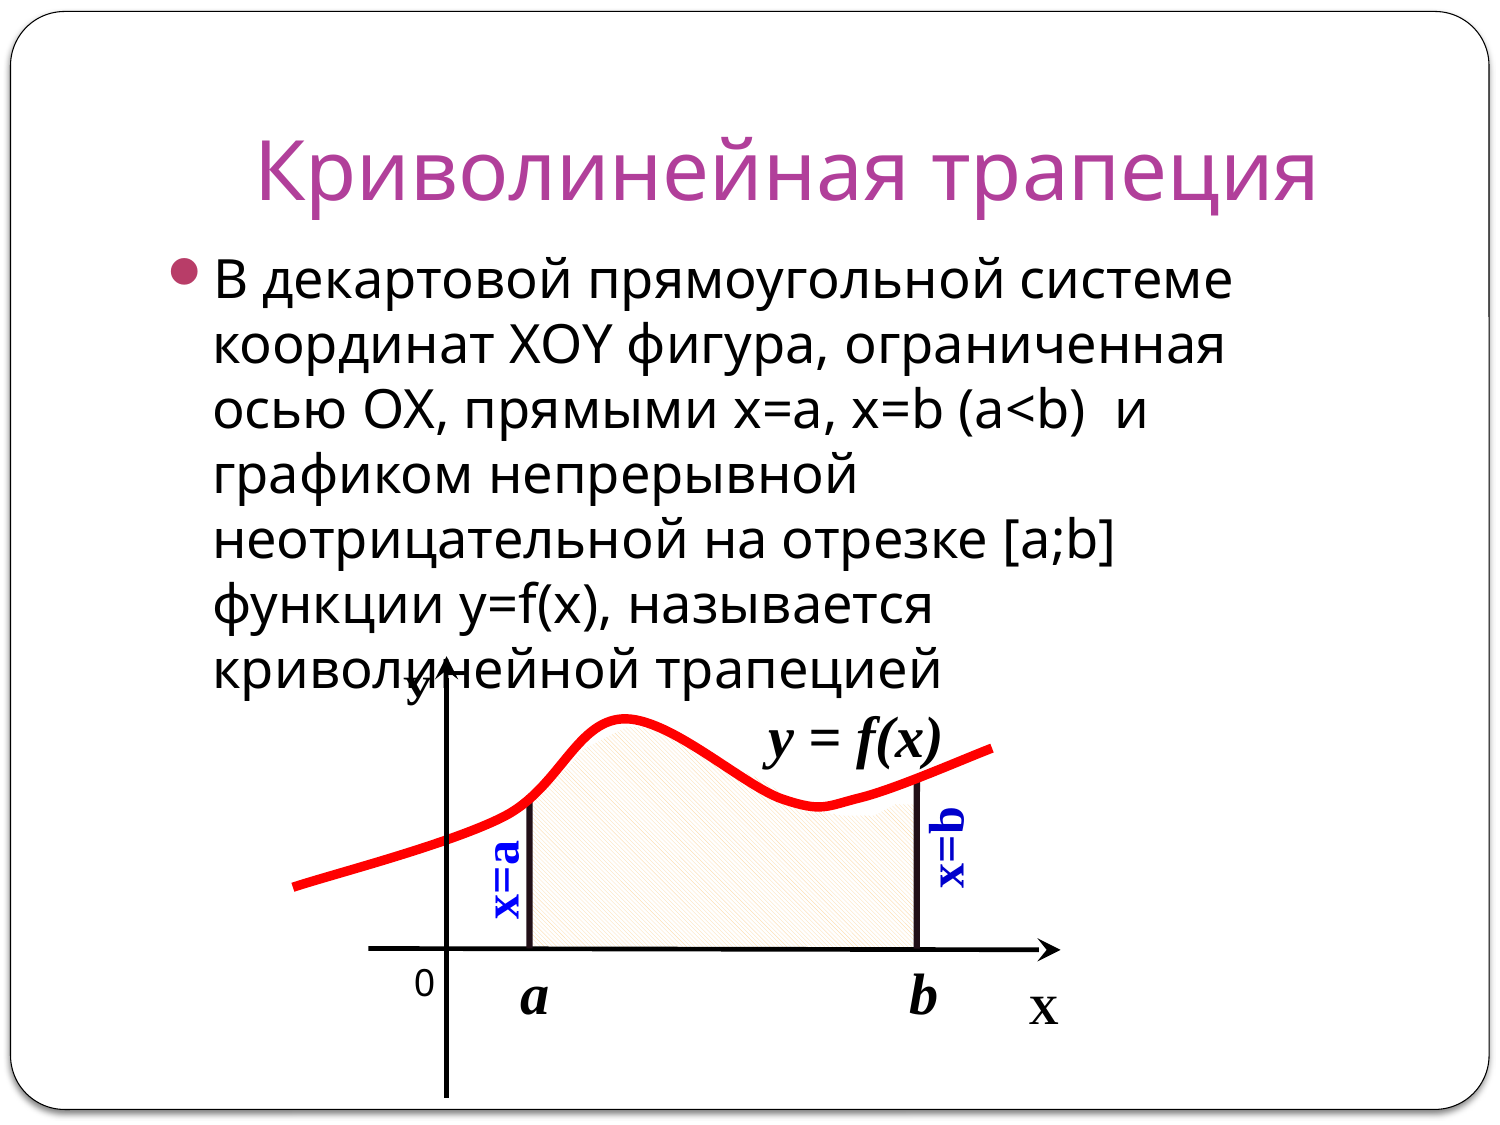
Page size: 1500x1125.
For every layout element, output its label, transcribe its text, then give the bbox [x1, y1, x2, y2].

title Криволинейная трапеция [150, 45, 1425, 233]
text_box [292, 655, 1075, 1099]
list В декартовой прямоугольной системе координат XOY фигура, ограниченная осью OX, прямыми x=a, x=b (a<b) и графиком непрерывной неотрицательной на отрезке [a;b] функции y=f(x), называется криволинейной трапецией [152, 237, 1336, 988]
